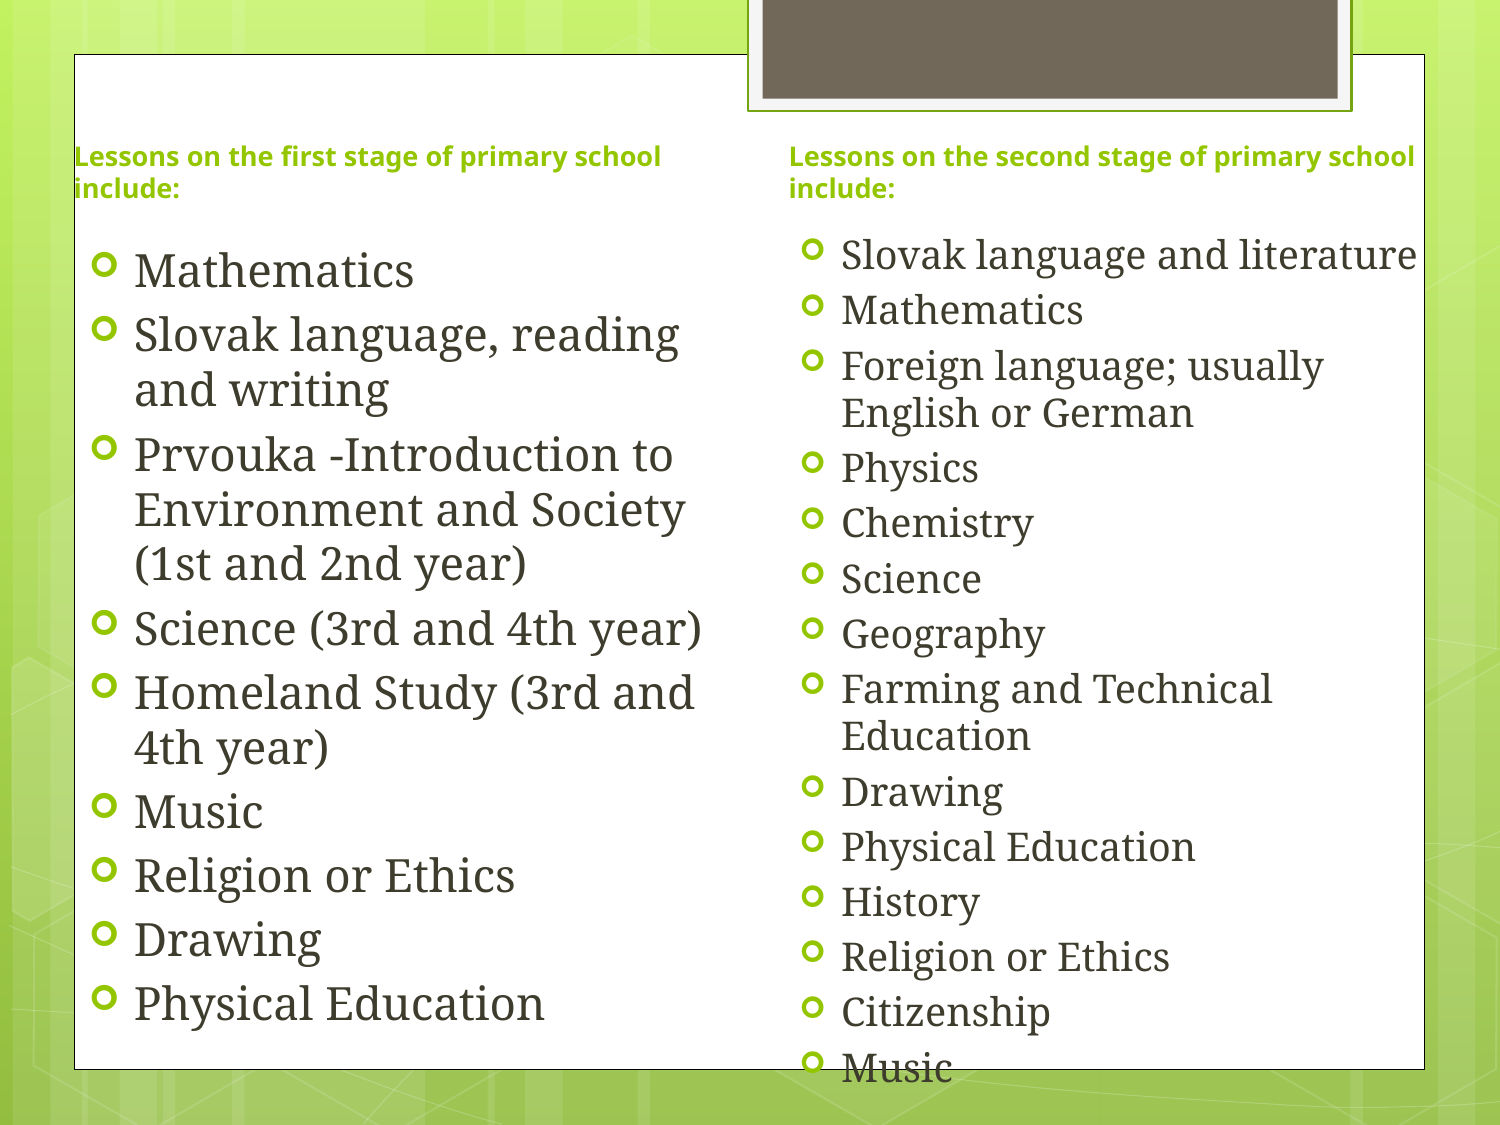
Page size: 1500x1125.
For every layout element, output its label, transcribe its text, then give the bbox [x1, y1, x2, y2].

list Slovak language and literature Mathematics Foreign language; usually English or German Physics Chemistry Science Geography Farming and Technical Education Drawing Physical Education History Religion or Ethics Citizenship Music [773, 222, 1437, 1125]
list Mathematics Slovak language, reading and writing Prvouka -Introduction to Environment and Society (1st and 2nd year) Science (3rd and 4th year) Homeland Study (3rd and 4th year) Music Religion or Ethics Drawing Physical Education [62, 234, 726, 1082]
list Lessons on the first stage of primary school include: [58, 93, 722, 212]
list Lessons on the second stage of primary school include: [773, 93, 1437, 212]
